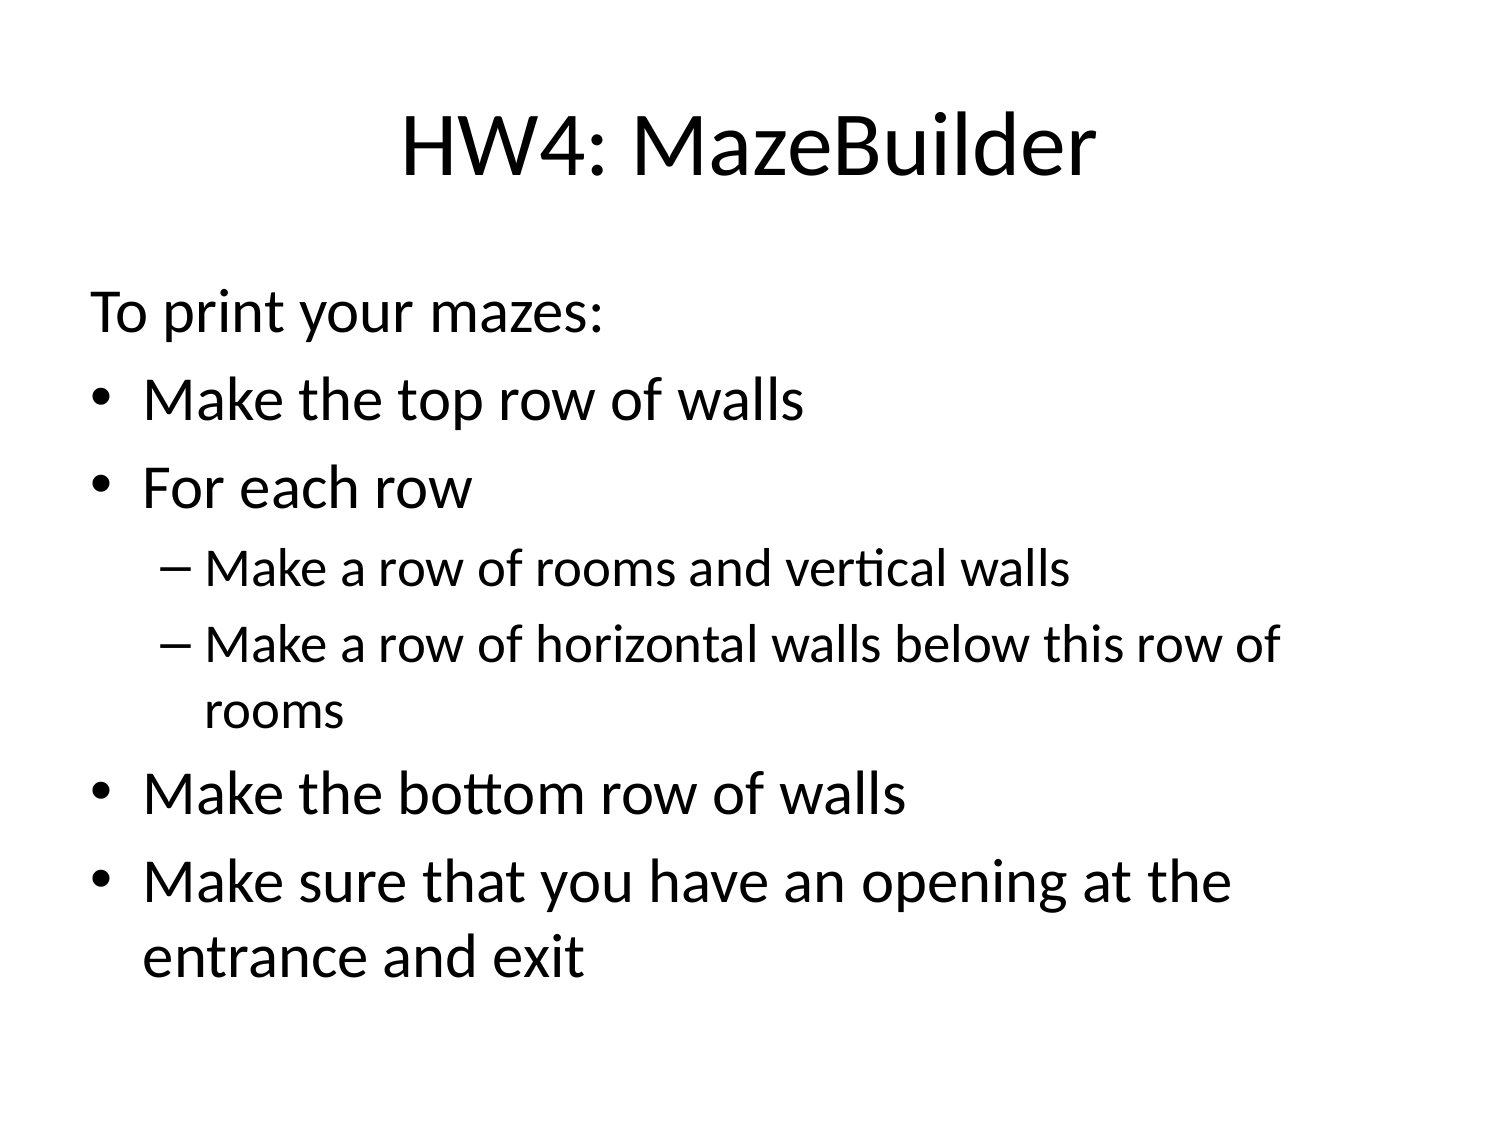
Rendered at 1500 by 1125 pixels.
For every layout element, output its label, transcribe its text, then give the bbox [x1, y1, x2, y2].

list To print your mazes: Make the top row of walls For each row Make a row of rooms and vertical walls Make a row of horizontal walls below this row of rooms Make the bottom row of walls Make sure that you have an opening at the entrance and exit [75, 262, 1425, 1005]
title HW4: MazeBuilder [75, 45, 1425, 233]
